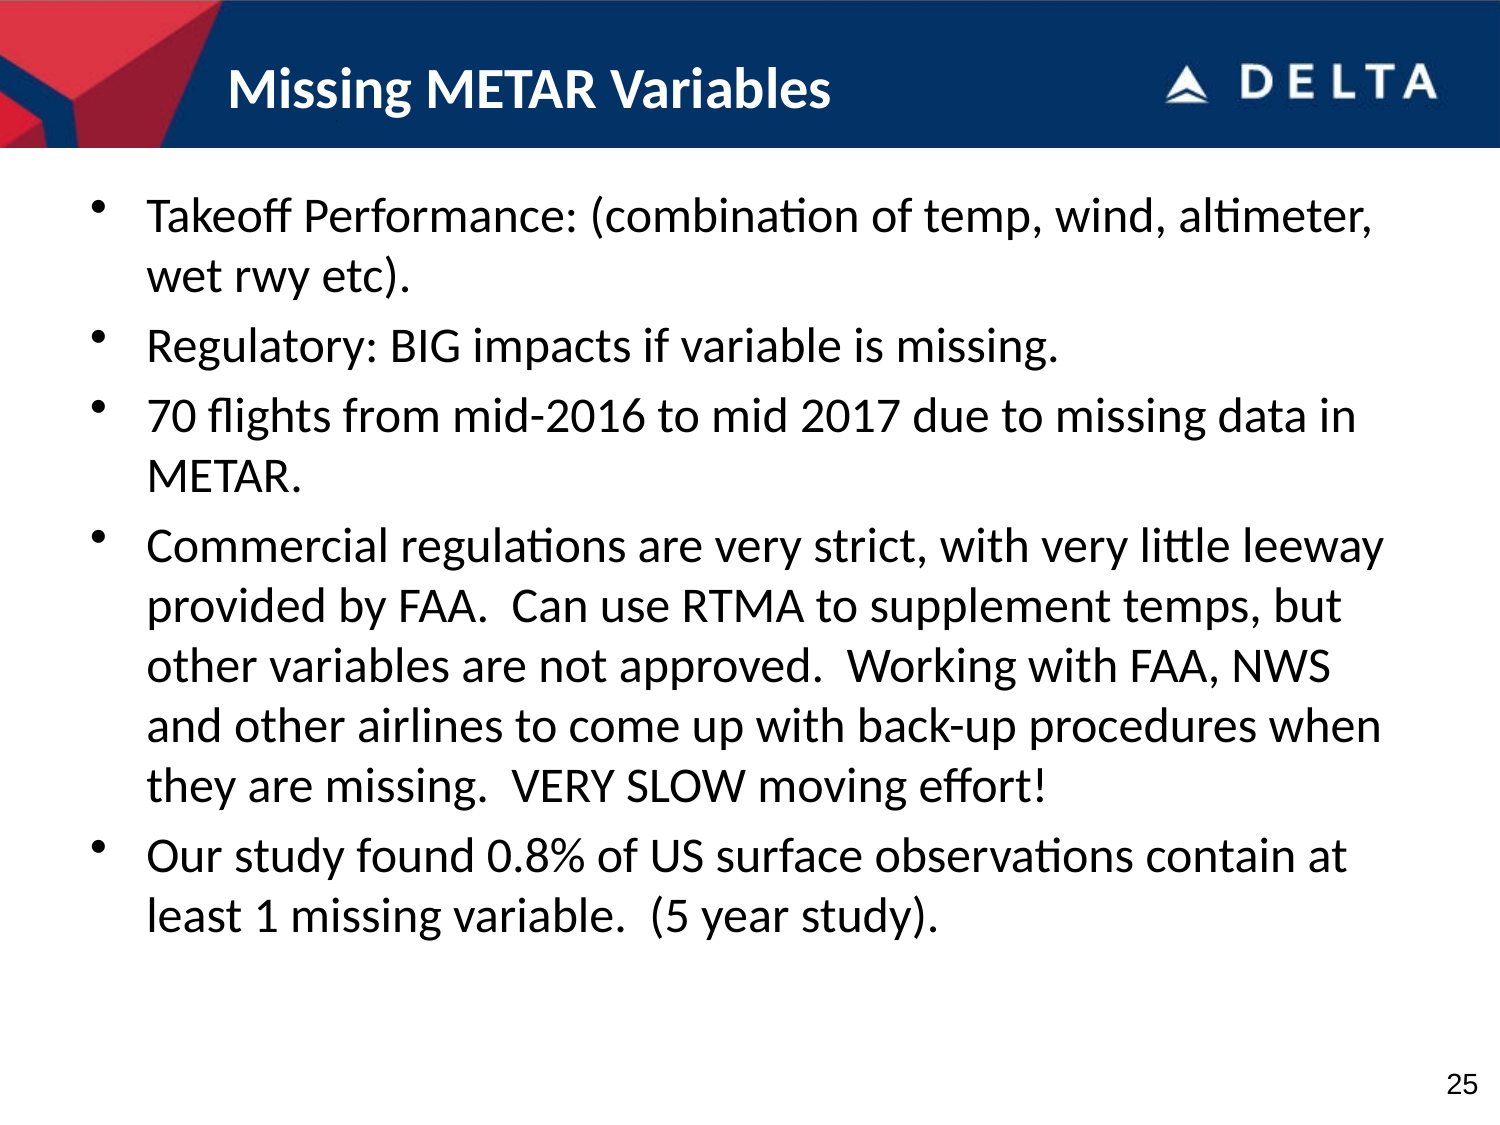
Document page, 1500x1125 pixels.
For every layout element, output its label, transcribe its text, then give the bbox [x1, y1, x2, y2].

picture [0, 0, 1500, 148]
list Takeoff Performance: (combination of temp, wind, altimeter, wet rwy etc). Regulatory: BIG impacts if variable is missing. 70 flights from mid-2016 to mid 2017 due to missing data in METAR. Commercial regulations are very strict, with very little leeway provided by FAA. Can use RTMA to supplement temps, but other variables are not approved. Working with FAA, NWS and other airlines to come up with back-up procedures when they are missing. VERY SLOW moving effort! Our study found 0.8% of US surface observations contain at least 1 missing variable. (5 year study). [74, 174, 1426, 1038]
title Missing METAR Variables [212, 44, 1401, 126]
slide_number 25 [1143, 1057, 1495, 1125]
